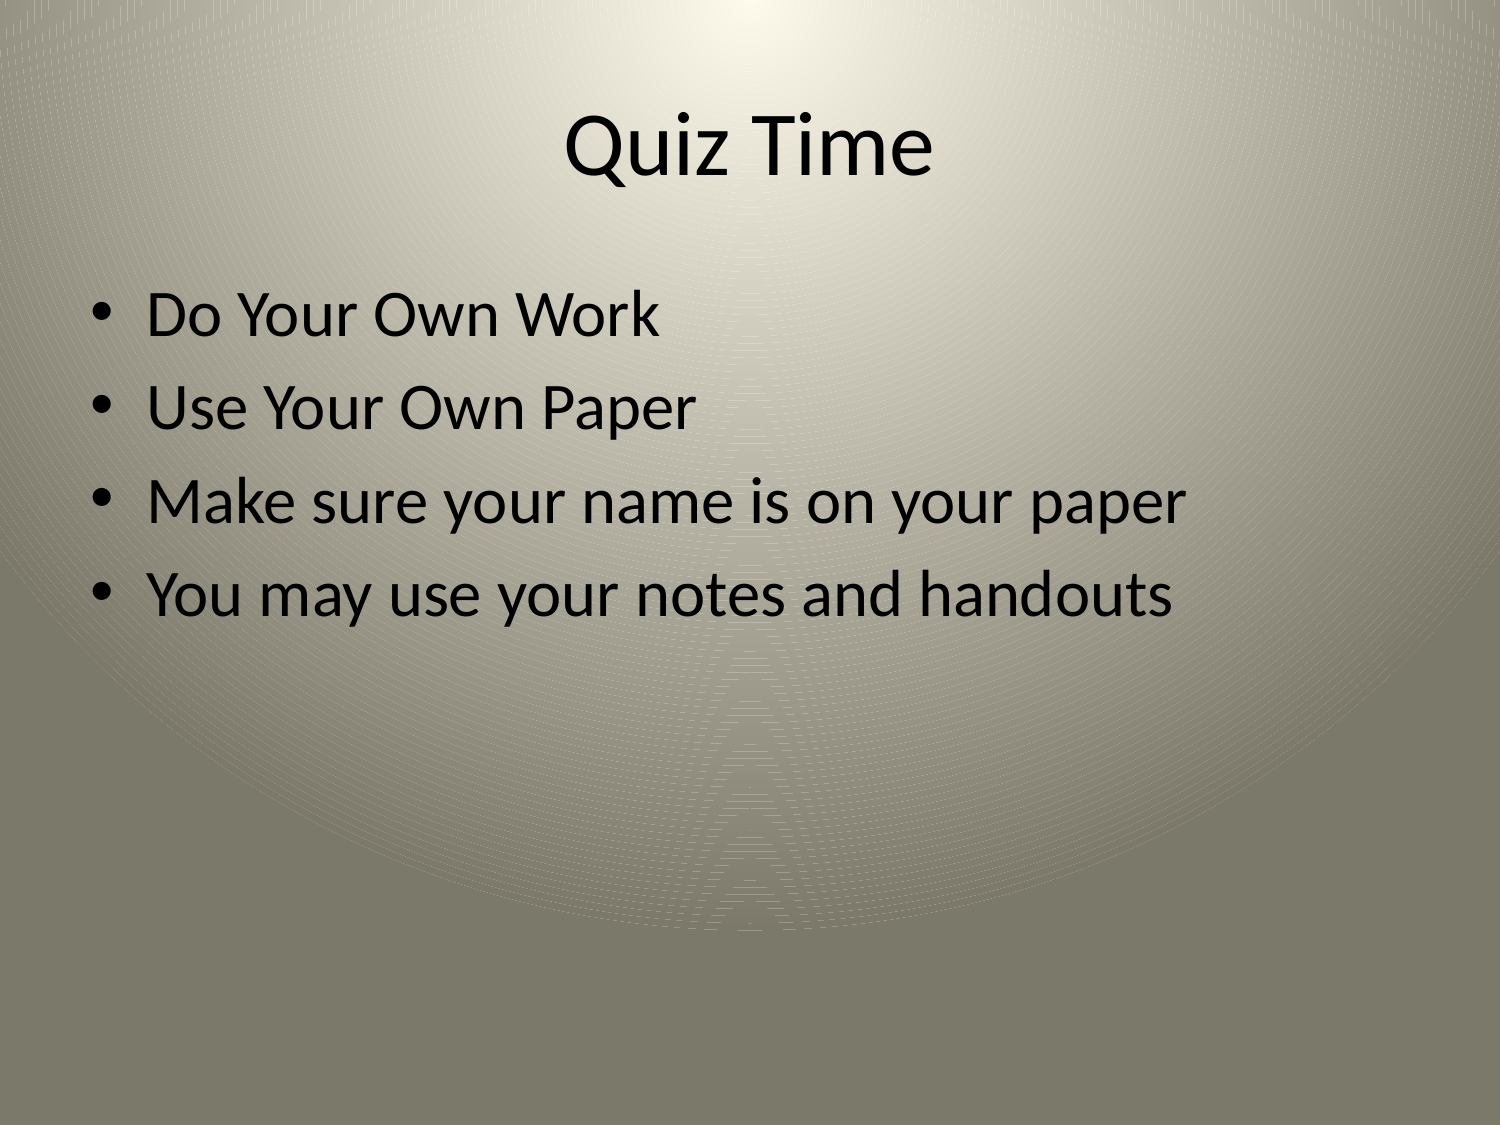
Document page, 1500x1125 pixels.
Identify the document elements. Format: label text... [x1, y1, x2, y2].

title Quiz Time [75, 45, 1425, 233]
list Do Your Own Work Use Your Own Paper Make sure your name is on your paper You may use your notes and handouts [75, 262, 1425, 1005]
